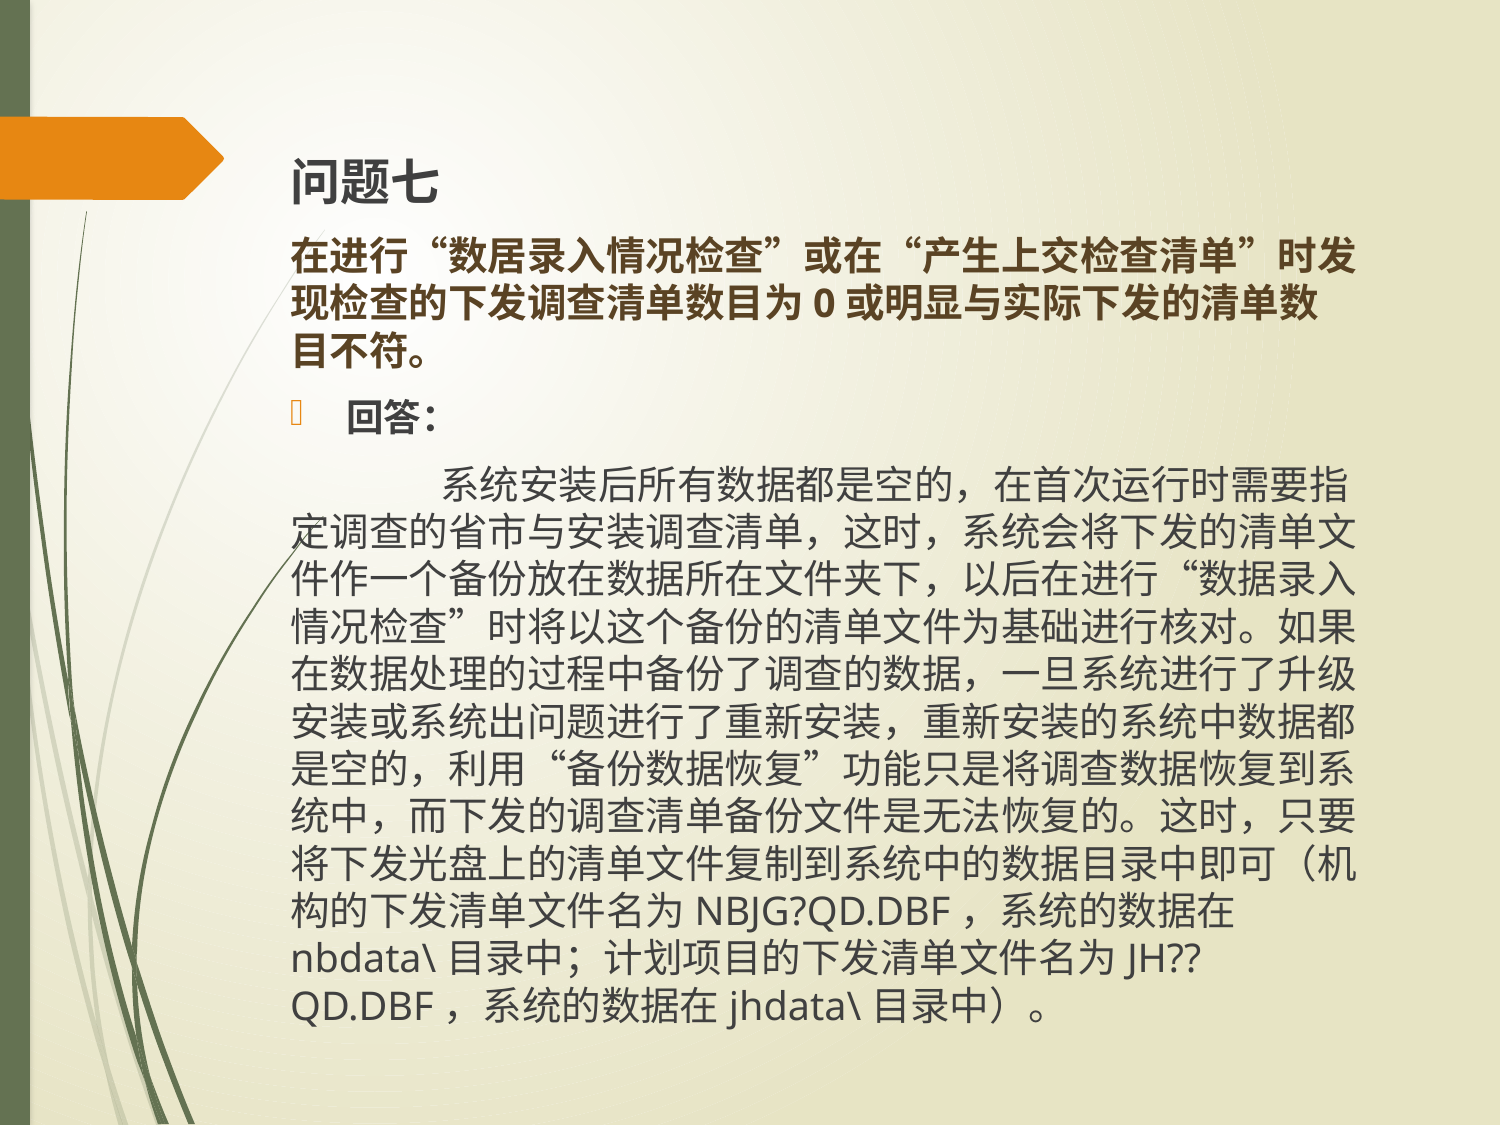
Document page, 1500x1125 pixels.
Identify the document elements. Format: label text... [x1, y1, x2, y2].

text_box 问题七 在进行“数居录入情况检查”或在“产生上交检查清单”时发现检查的下发调查清单数目为0或明显与实际下发的清单数目不符。 回答： 系统安装后所有数据都是空的，在首次运行时需要指定调查的省市与安装调查清单，这时，系统会将下发的清单文件作一个备份放在数据所在文件夹下，以后在进行“数据录入情况检查”时将以这个备份的清单文件为基础进行核对。如果在数据处理的过程中备份了调查的数据，一旦系统进行了升级安装或系统出问题进行了重新安装，重新安装的系统中数据都是空的，利用“备份数据恢复”功能只是将调查数据恢复到系统中，而下发的调查清单备份文件是无法恢复的。这时，只要将下发光盘上的清单文件复制到系统中的数据目录中即可（机构的下发清单文件名为NBJG?QD.DBF，系统的数据在nbdata\目录中；计划项目的下发清单文件名为JH??QD.DBF，系统的数据在jhdata\目录中）。 [275, 142, 1372, 1048]
